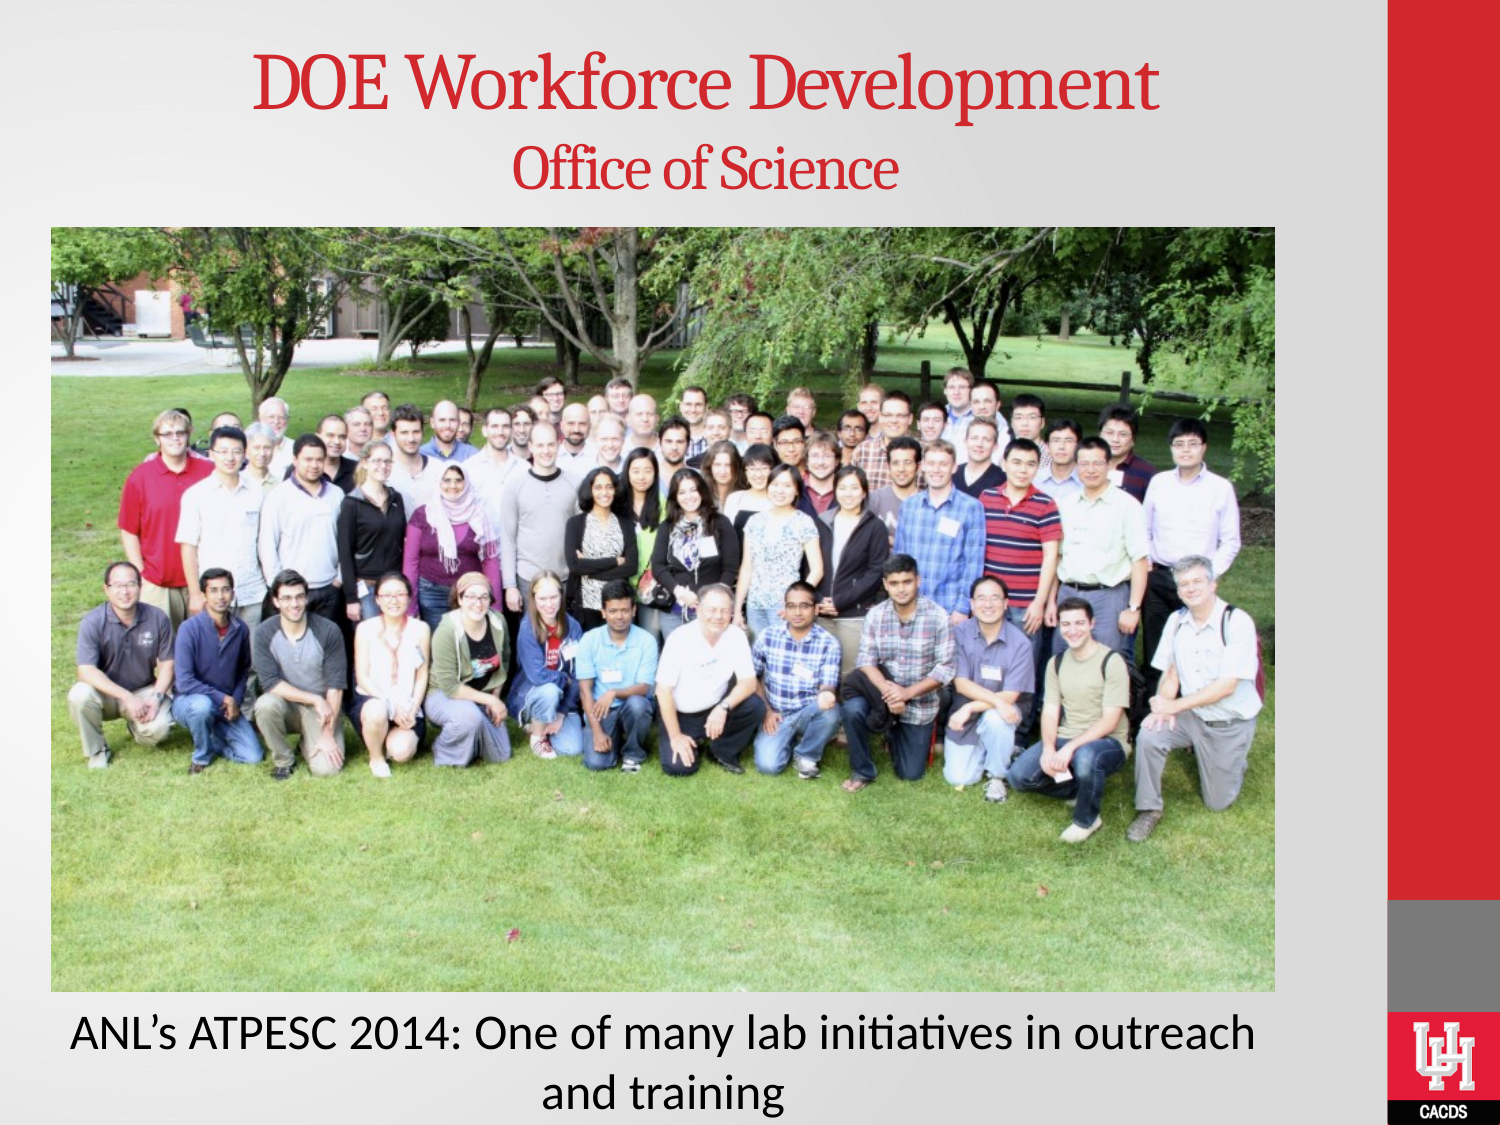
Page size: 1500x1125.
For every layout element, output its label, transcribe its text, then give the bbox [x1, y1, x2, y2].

picture [1387, 1012, 1500, 1125]
picture [50, 227, 1276, 993]
title DOE Workforce Development Office of Science [31, 20, 1382, 210]
text_box ANL’s ATPESC 2014: One of many lab initiatives in outreach and training [51, 996, 1275, 1125]
